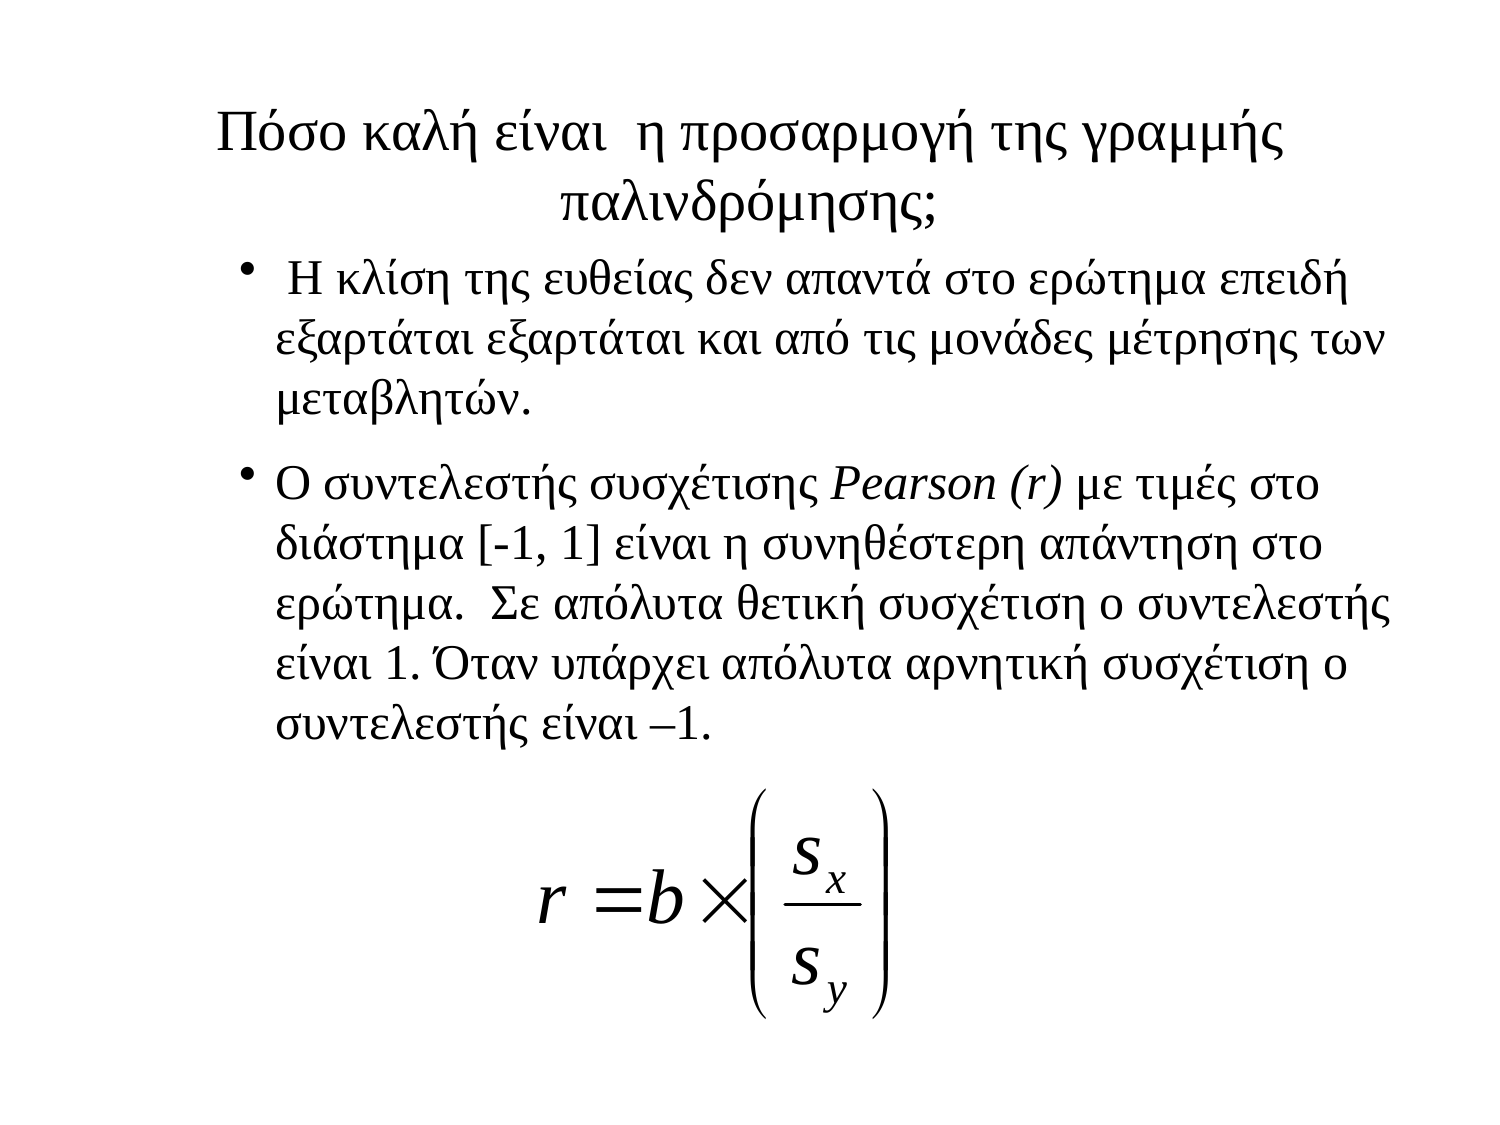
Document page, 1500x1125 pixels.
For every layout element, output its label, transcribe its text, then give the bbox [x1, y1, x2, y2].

title Πόσο καλή είναι η προσαρμογή της γραμμής παλινδρόμησης; [112, 99, 1388, 226]
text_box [524, 774, 913, 1034]
text_box Η κλίση της ευθείας δεν απαντά στο ερώτημα επειδή εξαρτάται εξαρτάται και από τις μονάδες μέτρησης των μεταβλητών. Ο συντελεστής συσχέτισης Pearson (r) με τιμές στο διάστημα [-1, 1] είναι η συνηθέστερη απάντηση στο ερώτημα. Σε απόλυτα θετική συσχέτιση ο συντελεστής είναι 1. Όταν υπάρχει απόλυτα αρνητική συσχέτιση ο συντελεστής είναι –1. [224, 237, 1413, 843]
